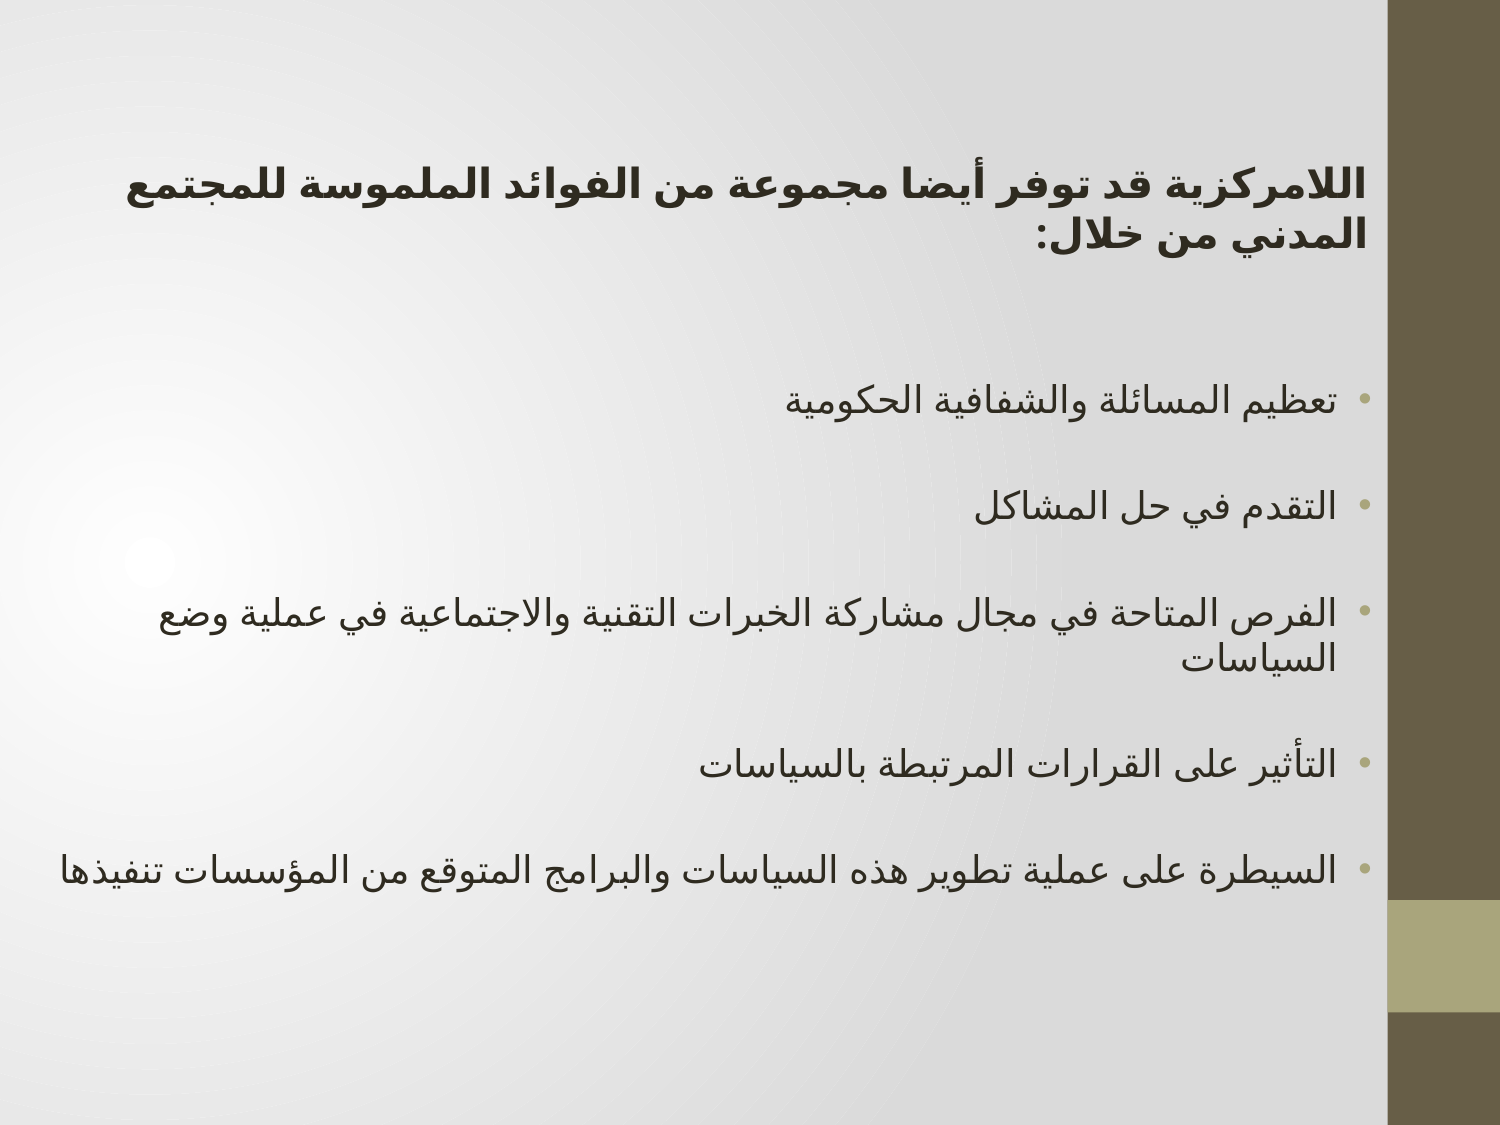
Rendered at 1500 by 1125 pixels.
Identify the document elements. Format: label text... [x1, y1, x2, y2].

list اللامركزية قد توفر أيضا مجموعة من الفوائد الملموسة للمجتمع المدني من خلال: تعظيم المسائلة والشفافية الحكومية التقدم في حل المشاكل الفرص المتاحة في مجال مشاركة الخبرات التقنية والاجتماعية في عملية وضع السياسات التأثير على القرارات المرتبطة بالسياسات السيطرة على عملية تطوير هذه السياسات والبرامج المتوقع من المؤسسات تنفيذها [37, 149, 1400, 938]
